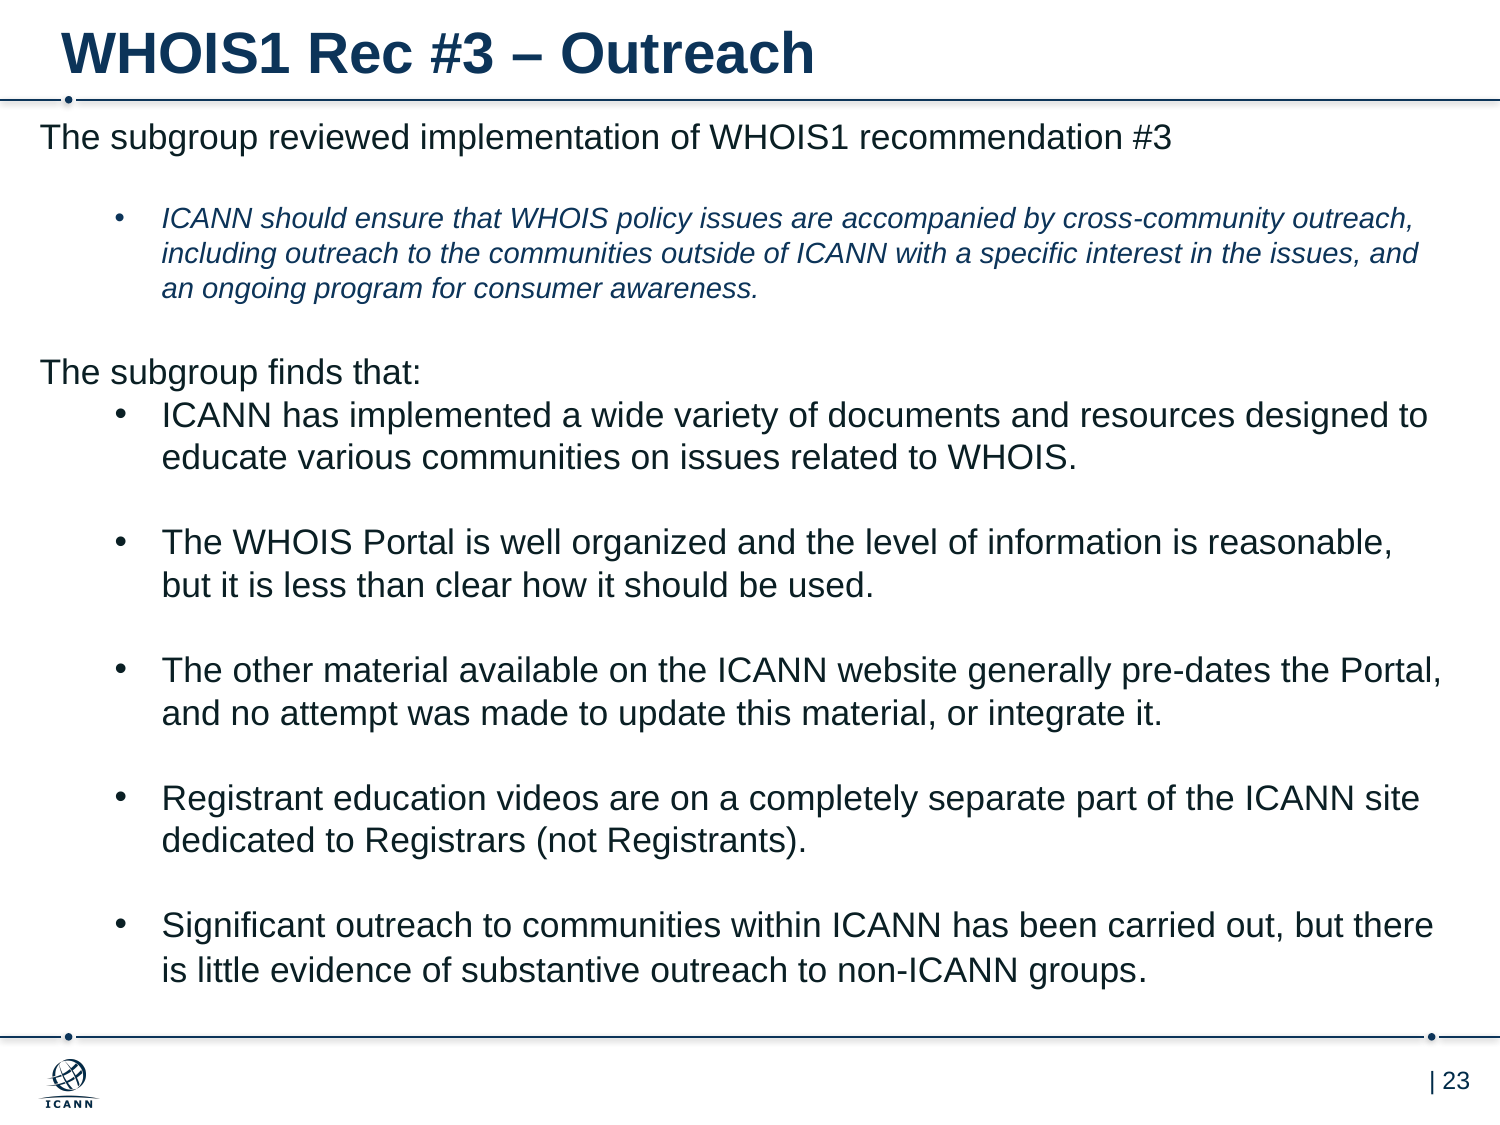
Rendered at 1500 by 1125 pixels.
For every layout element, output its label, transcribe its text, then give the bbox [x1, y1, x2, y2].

text_box The subgroup reviewed implementation of WHOIS1 recommendation #3 ICANN should ensure that WHOIS policy issues are accompanied by cross-community outreach, including outreach to the communities outside of ICANN with a specific interest in the issues, and an ongoing program for consumer awareness. The subgroup finds that: ICANN has implemented a wide variety of documents and resources designed to educate various communities on issues related to WHOIS. The WHOIS Portal is well organized and the level of information is reasonable, but it is less than clear how it should be used. The other material available on the ICANN website generally pre-dates the Portal, and no attempt was made to update this material, or integrate it. Registrant education videos are on a completely separate part of the ICANN site dedicated to Registrars (not Registrants). Significant outreach to communities within ICANN has been carried out, but there is little evidence of substantive outreach to non-ICANN groups. [39, 114, 1444, 990]
title WHOIS1 Rec #3 – Outreach [61, 7, 1376, 82]
picture [38, 1059, 100, 1108]
